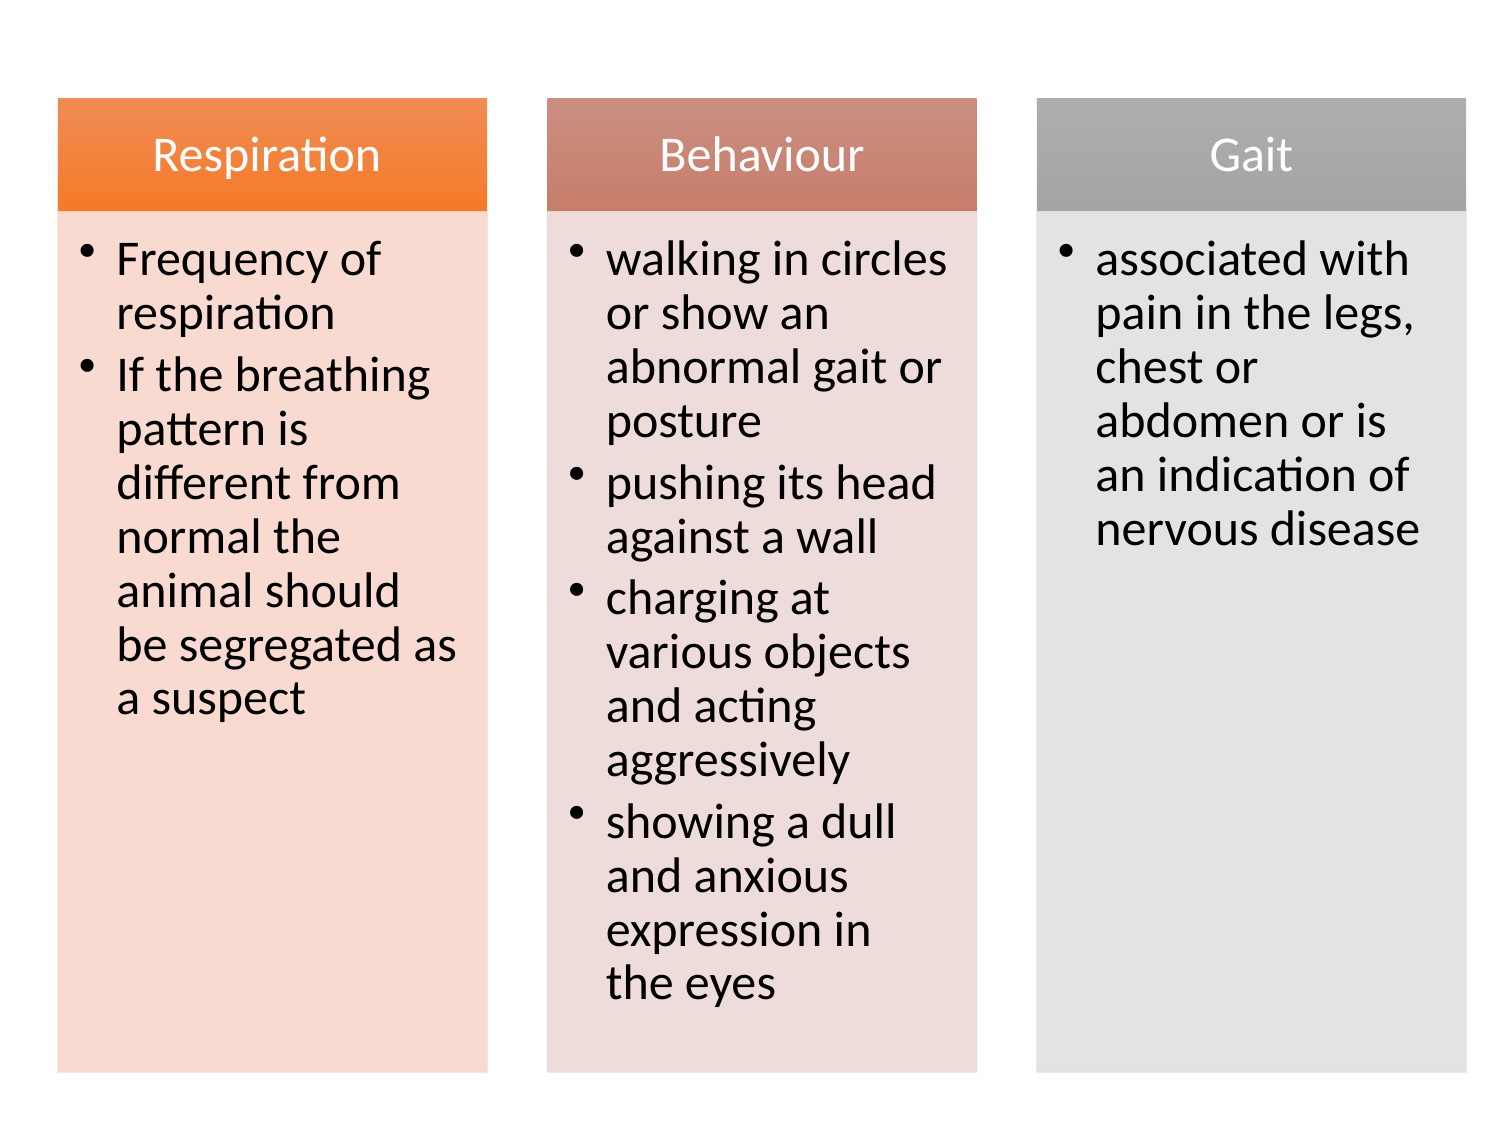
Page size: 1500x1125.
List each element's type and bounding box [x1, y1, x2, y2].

list [57, 64, 1467, 1106]
